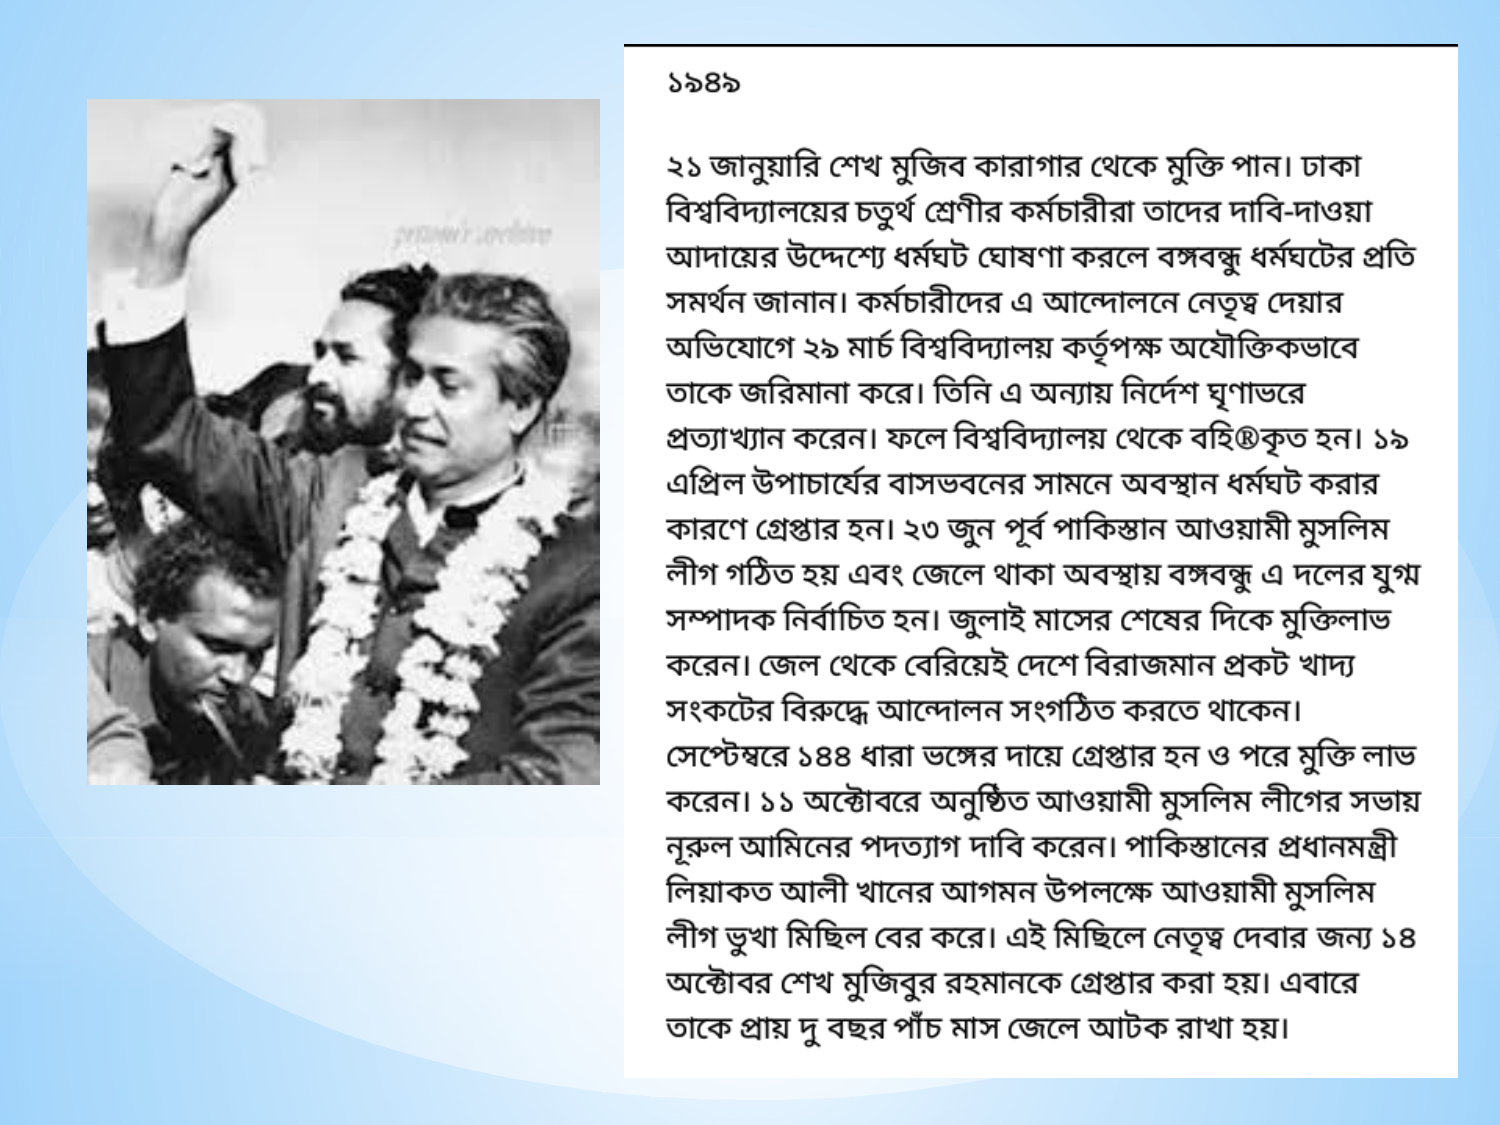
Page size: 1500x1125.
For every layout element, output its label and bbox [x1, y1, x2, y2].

picture [624, 43, 1459, 1078]
picture [87, 99, 601, 785]
